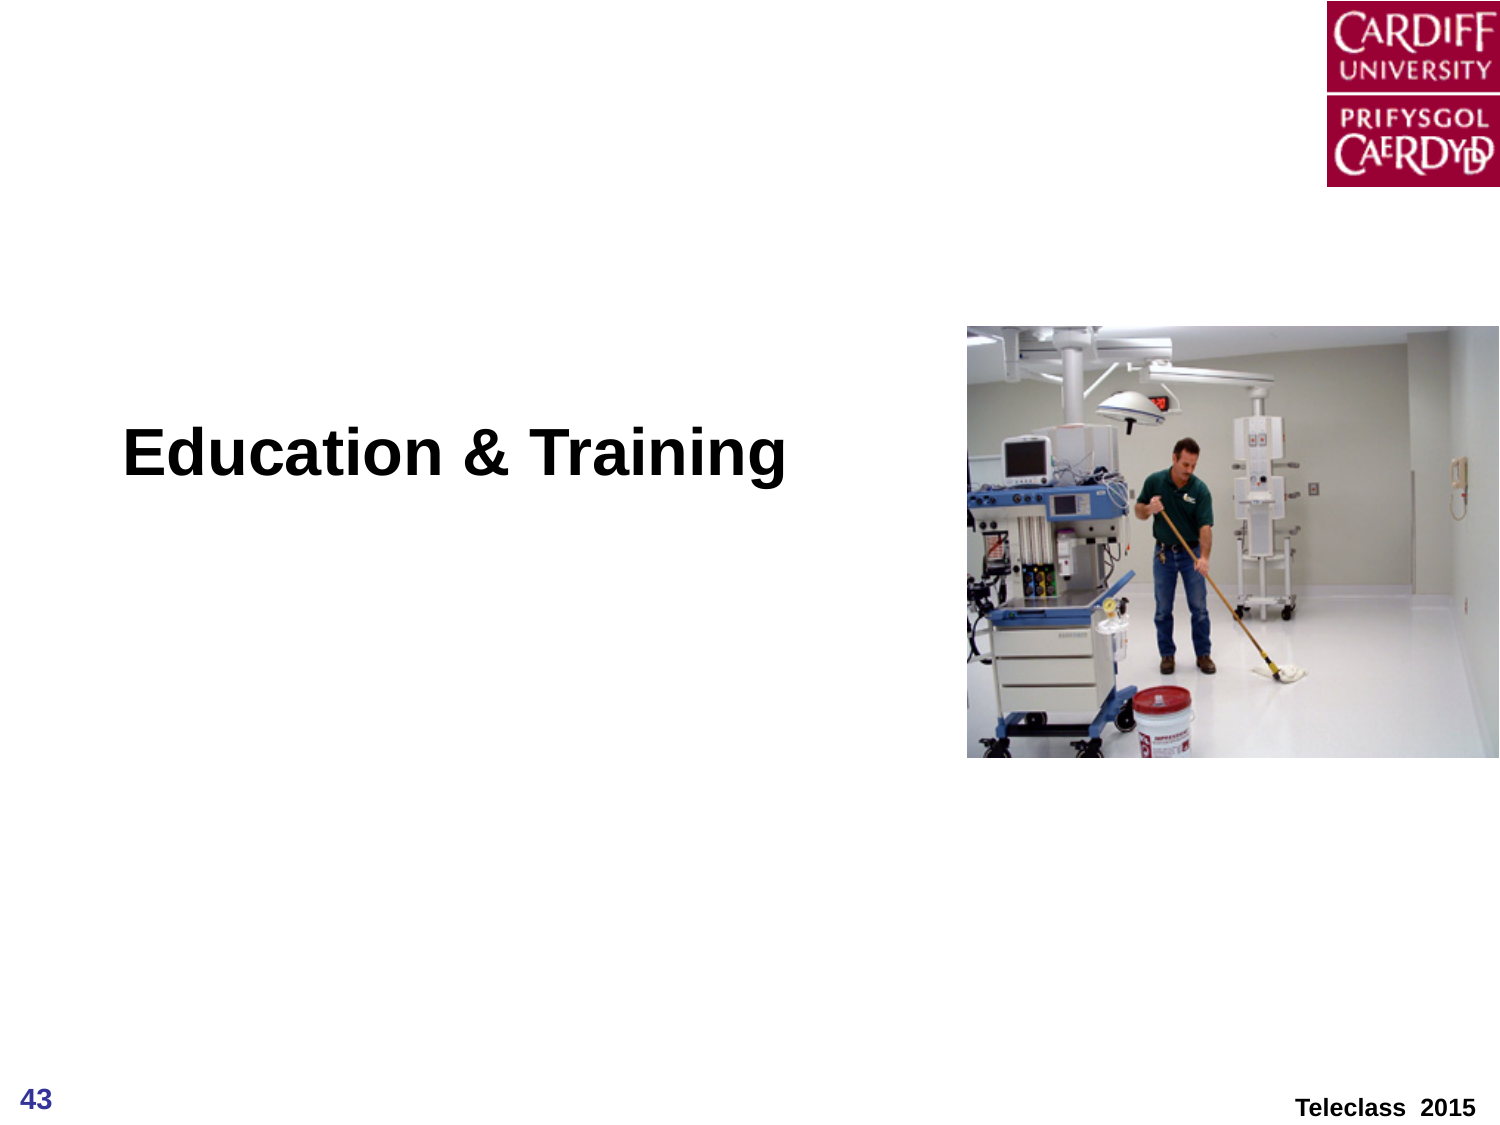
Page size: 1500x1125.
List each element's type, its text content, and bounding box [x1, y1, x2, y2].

picture [967, 326, 1499, 759]
picture [1327, 1, 1500, 187]
text_box 43 [5, 1072, 68, 1123]
text_box Education & Training [19, 385, 892, 496]
text_box Teleclass 2015 [1262, 1084, 1492, 1125]
